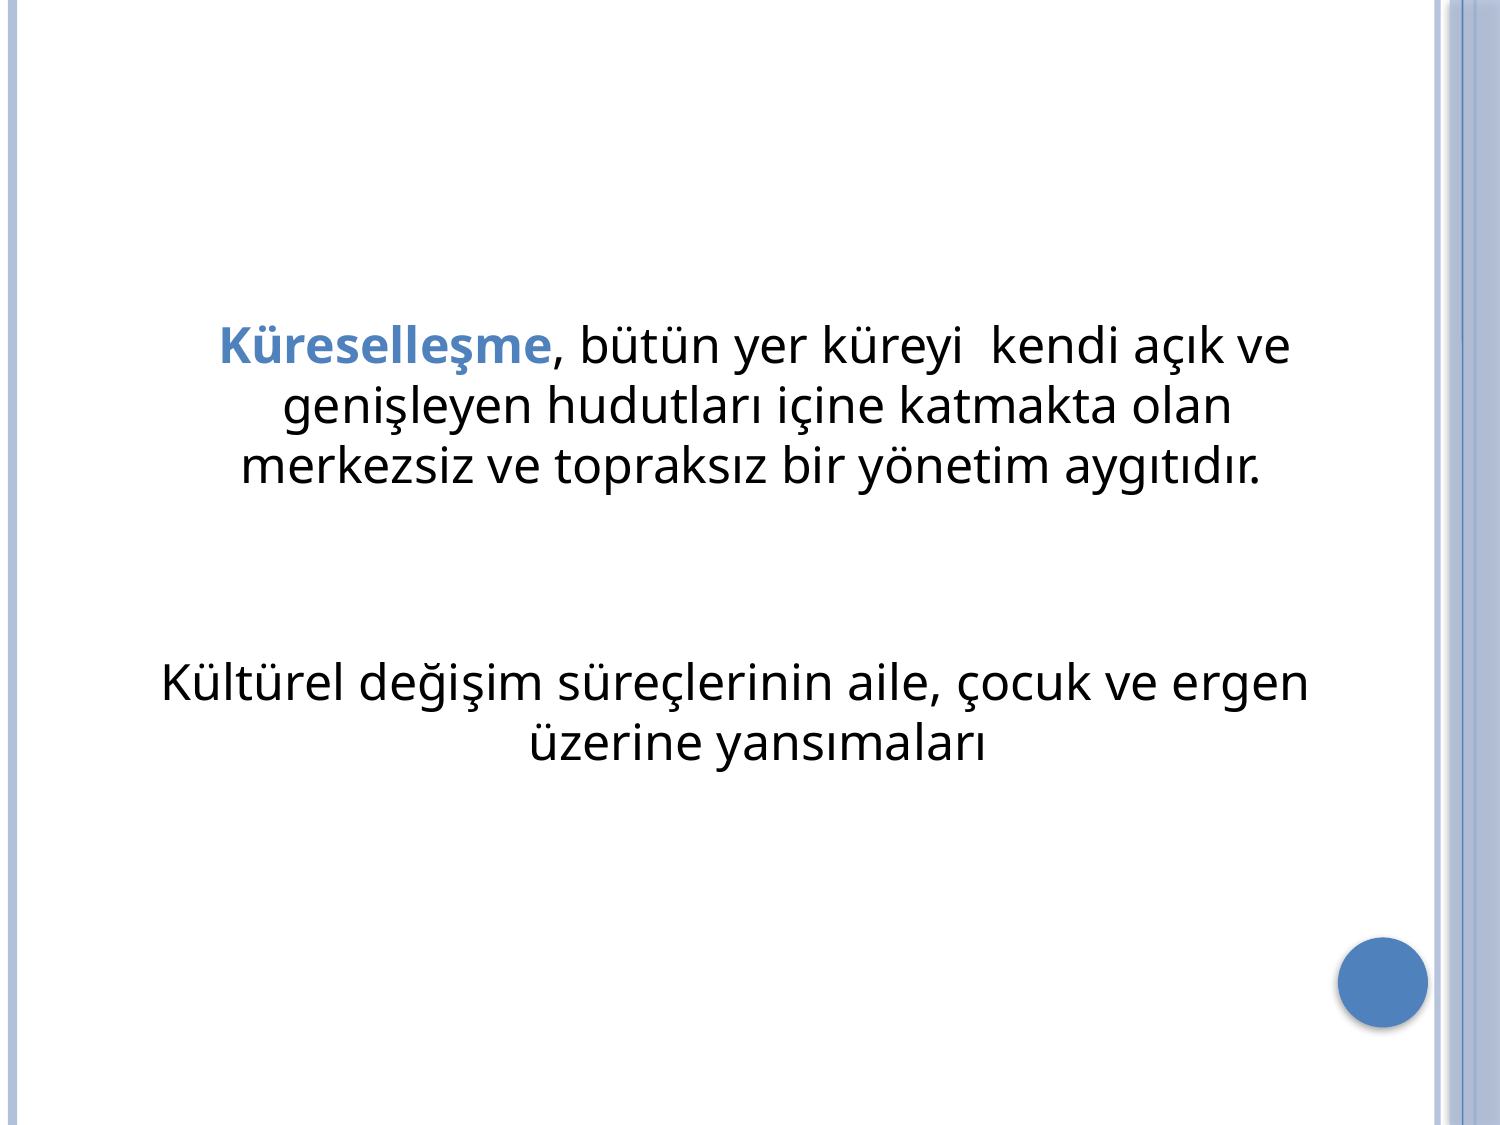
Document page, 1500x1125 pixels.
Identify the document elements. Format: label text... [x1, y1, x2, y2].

list Küreselleşme, bütün yer küreyi kendi açık ve genişleyen hudutları içine katmakta olan merkezsiz ve topraksız bir yönetim aygıtıdır. Kültürel değişim süreçlerinin aile, çocuk ve ergen üzerine yansımaları [100, 160, 1371, 885]
